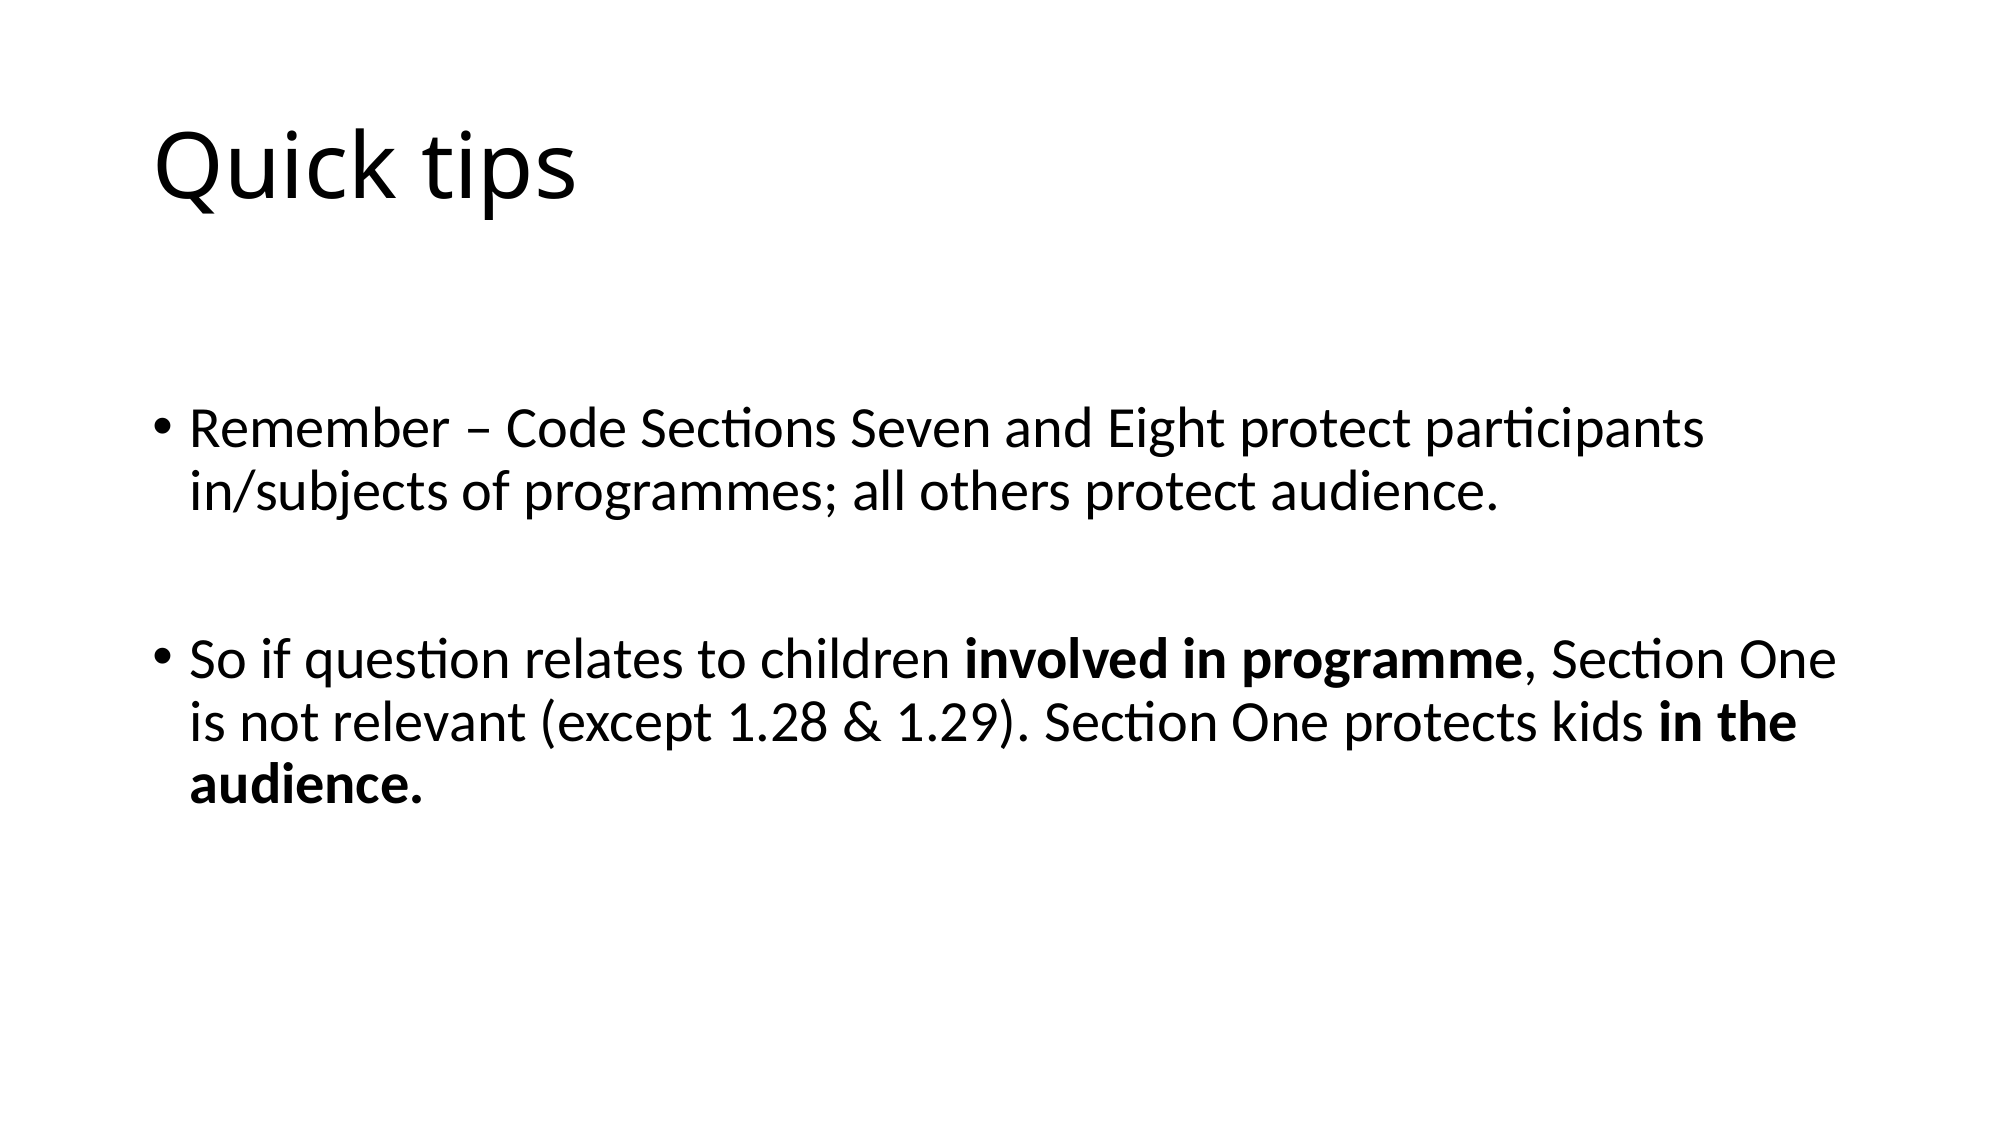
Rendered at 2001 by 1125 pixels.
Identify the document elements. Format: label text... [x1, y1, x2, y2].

title Quick tips [137, 59, 1863, 278]
list Remember – Code Sections Seven and Eight protect participants in/subjects of programmes; all others protect audience. So if question relates to children involved in programme, Section One is not relevant (except 1.28 & 1.29). Section One protects kids in the audience. [137, 299, 1863, 1014]
